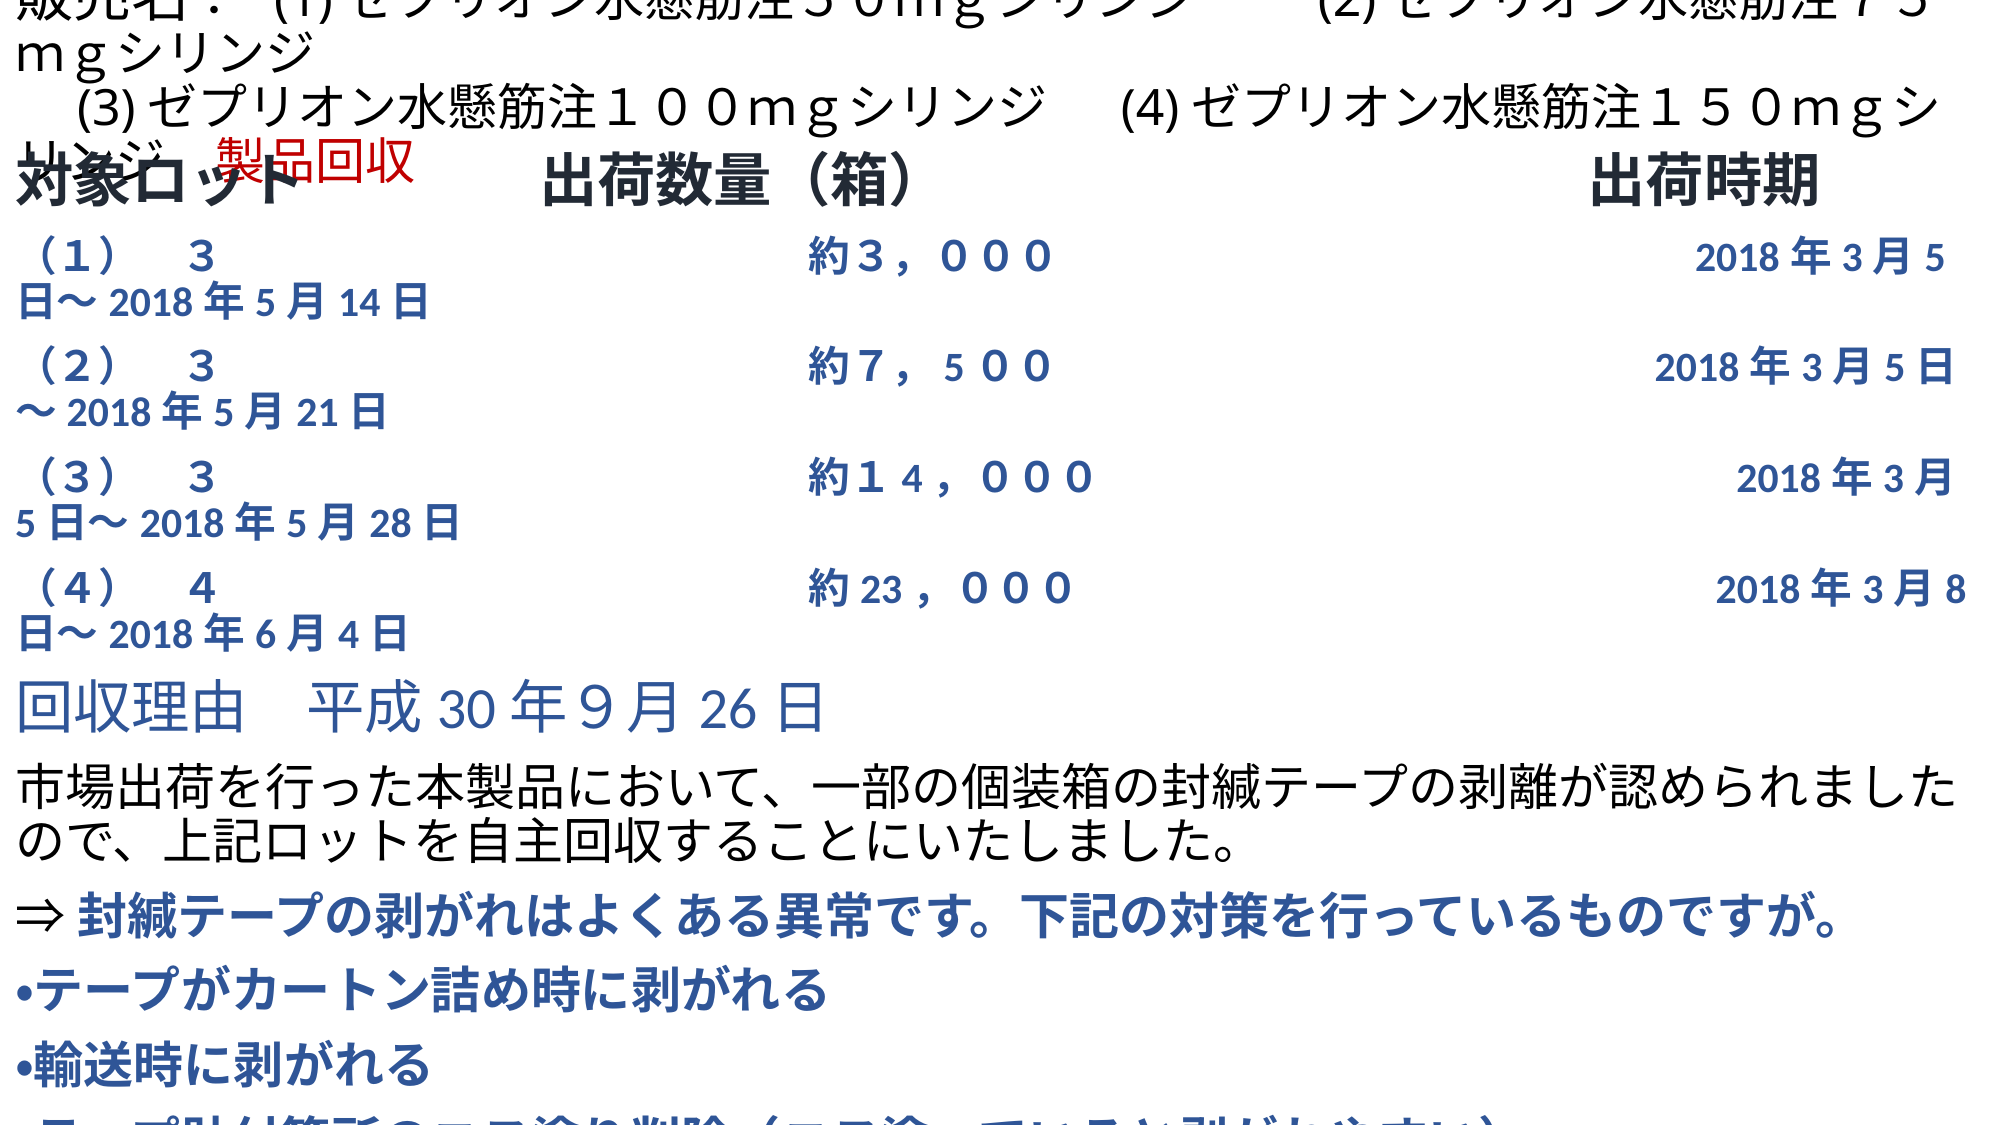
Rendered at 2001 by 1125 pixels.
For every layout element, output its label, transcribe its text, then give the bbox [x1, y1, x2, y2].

title 販売名： (1)ゼプリオン水懸筋注５０ｍｇシリンジ (2)ゼプリオン水懸筋注７５ｍｇシリンジ (3)ゼプリオン水懸筋注１００ｍｇシリンジ (4)ゼプリオン水懸筋注１５０ｍｇシリンジ 製品回収 [0, 12, 2000, 143]
list 対象ロット 出荷数量（箱） 出荷時期 （１） ３ 約３，０００ 2018年3月5日～2018年5月14日 （２） ３ 約７，5００ 2018年3月5日～2018年5月21日 （３） ３ 約１4，０００ 2018年3月5日～2018年5月28日 （４） ４ 約23，０００ 2018年3月8日～2018年6月4日 回収理由 平成30年９月26日 市場出荷を行った本製品において、一部の個装箱の封緘テープの剥離が認められましたので、上記ロットを自主回収することにいたしました。 ⇒封緘テープの剥がれはよくある異常です。下記の対策を行っているものですが。 ・テープがカートン詰め時に剥がれる ・輸送時に剥がれる ・テープ貼付箇所のニス塗り削除（ニス塗っていると剥がれやすい） ・反対側にテープを貼付する（手シールだと、箱に・マークを付けるとか） [0, 143, 2000, 1125]
